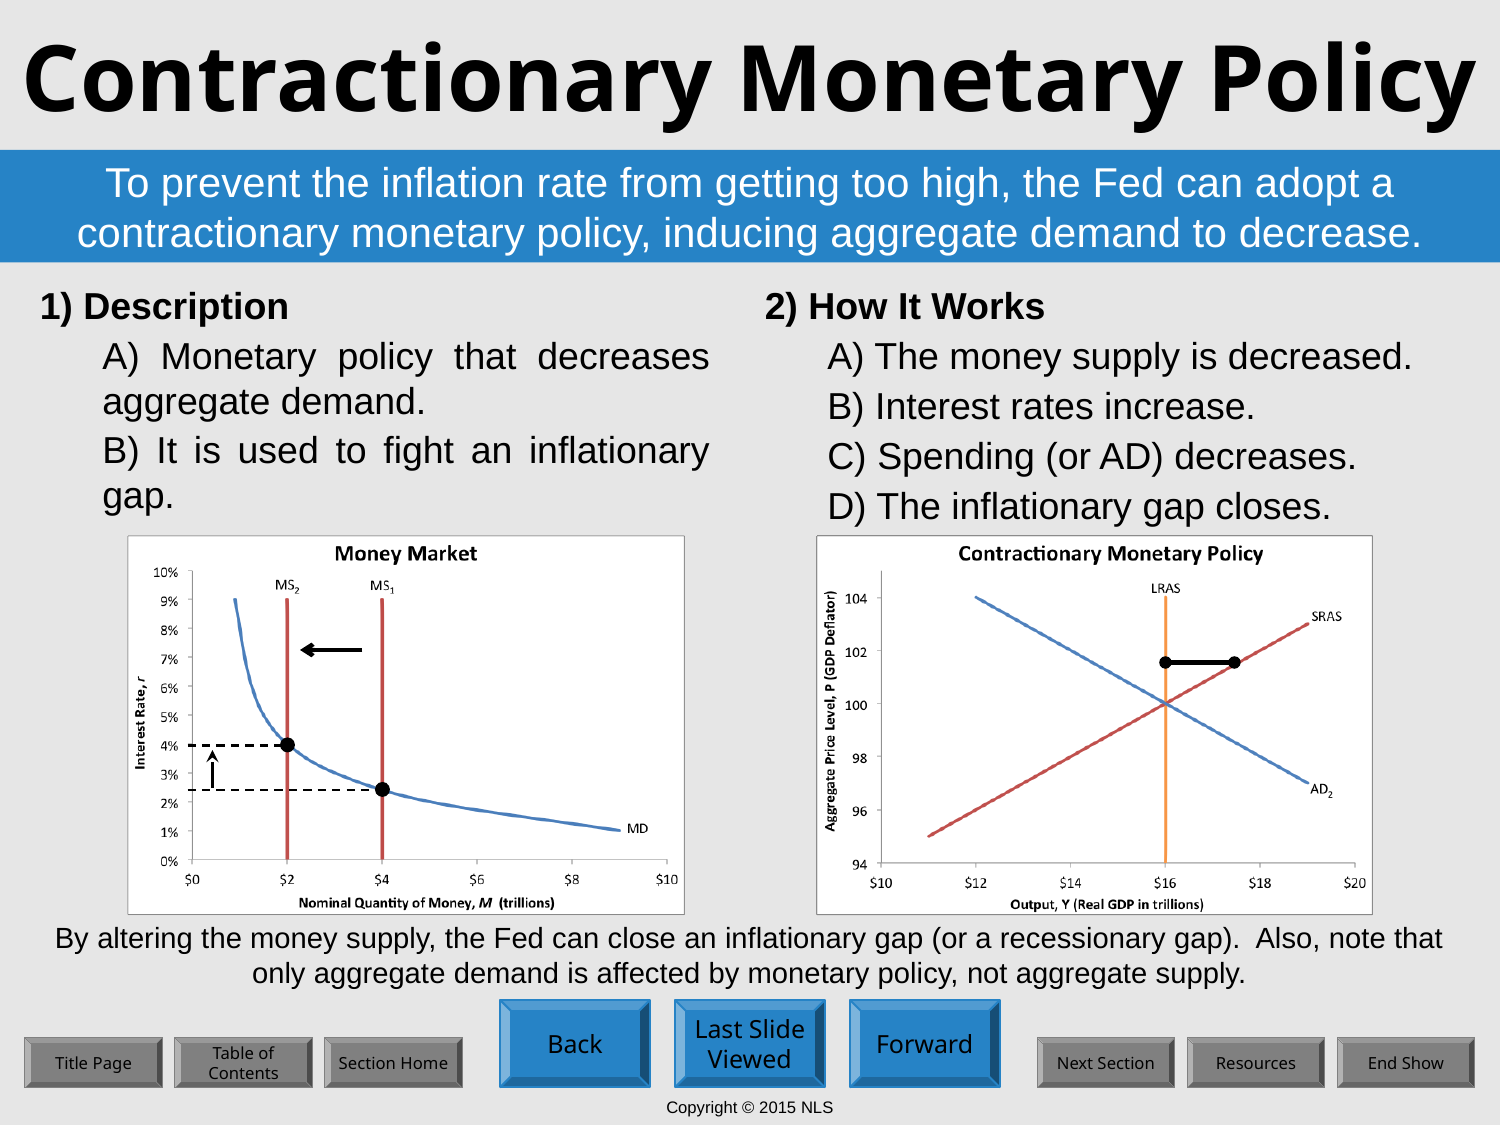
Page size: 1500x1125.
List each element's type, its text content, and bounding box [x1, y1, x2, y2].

text_box C) Spending (or AD) decreases. [812, 424, 1450, 474]
text_box A) Monetary policy that decreases aggregate demand. [87, 324, 725, 418]
text_box B) It is used to fight an inflationary gap. [87, 418, 725, 524]
title Contractionary Monetary Policy [0, 0, 1500, 149]
text_box B) Interest rates increase. [812, 374, 1450, 424]
text_box A) The money supply is decreased. [812, 324, 1450, 374]
text_box To prevent the inflation rate from getting too high, the Fed can adopt a contractionary monetary policy, inducing aggregate demand to decrease. [0, 149, 1500, 263]
text_box 1) Description [24, 274, 725, 335]
picture [124, 532, 687, 917]
text_box By altering the money supply, the Fed can close an inflationary gap (or a recessionary gap). Also, note that only aggregate demand is affected by monetary policy, not aggregate supply. [24, 912, 1475, 998]
text_box D) The inflationary gap closes. [812, 474, 1450, 535]
text_box 2) How It Works [750, 274, 1450, 335]
picture [812, 532, 1376, 917]
